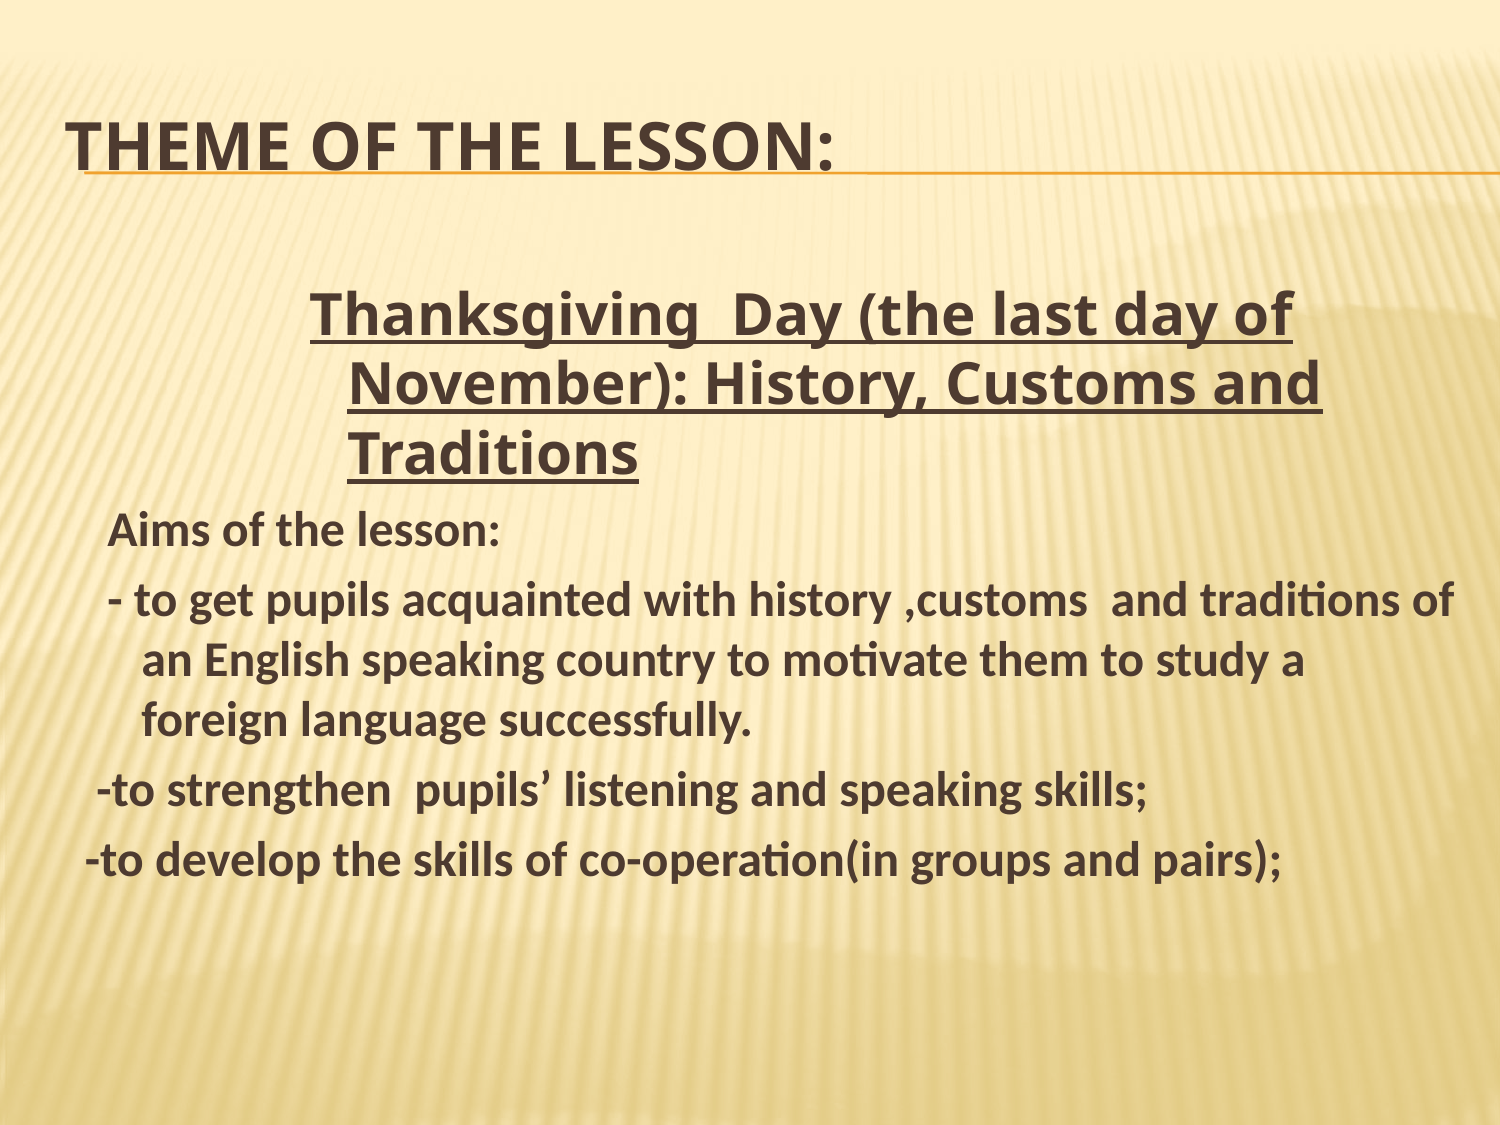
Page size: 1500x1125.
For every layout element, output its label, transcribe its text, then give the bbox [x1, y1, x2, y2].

title Theme of the lesson: [50, 75, 1475, 213]
list Thanksgiving Day (the last day of November): History, Customs and Traditions Aims of the lesson: - to get pupils acquainted with history ,customs and traditions of an English speaking country to motivate them to study a foreign language successfully. -to strengthen pupils’ listening and speaking skills; -to develop the skills of co-operation(in groups and pairs); [70, 269, 1475, 1012]
